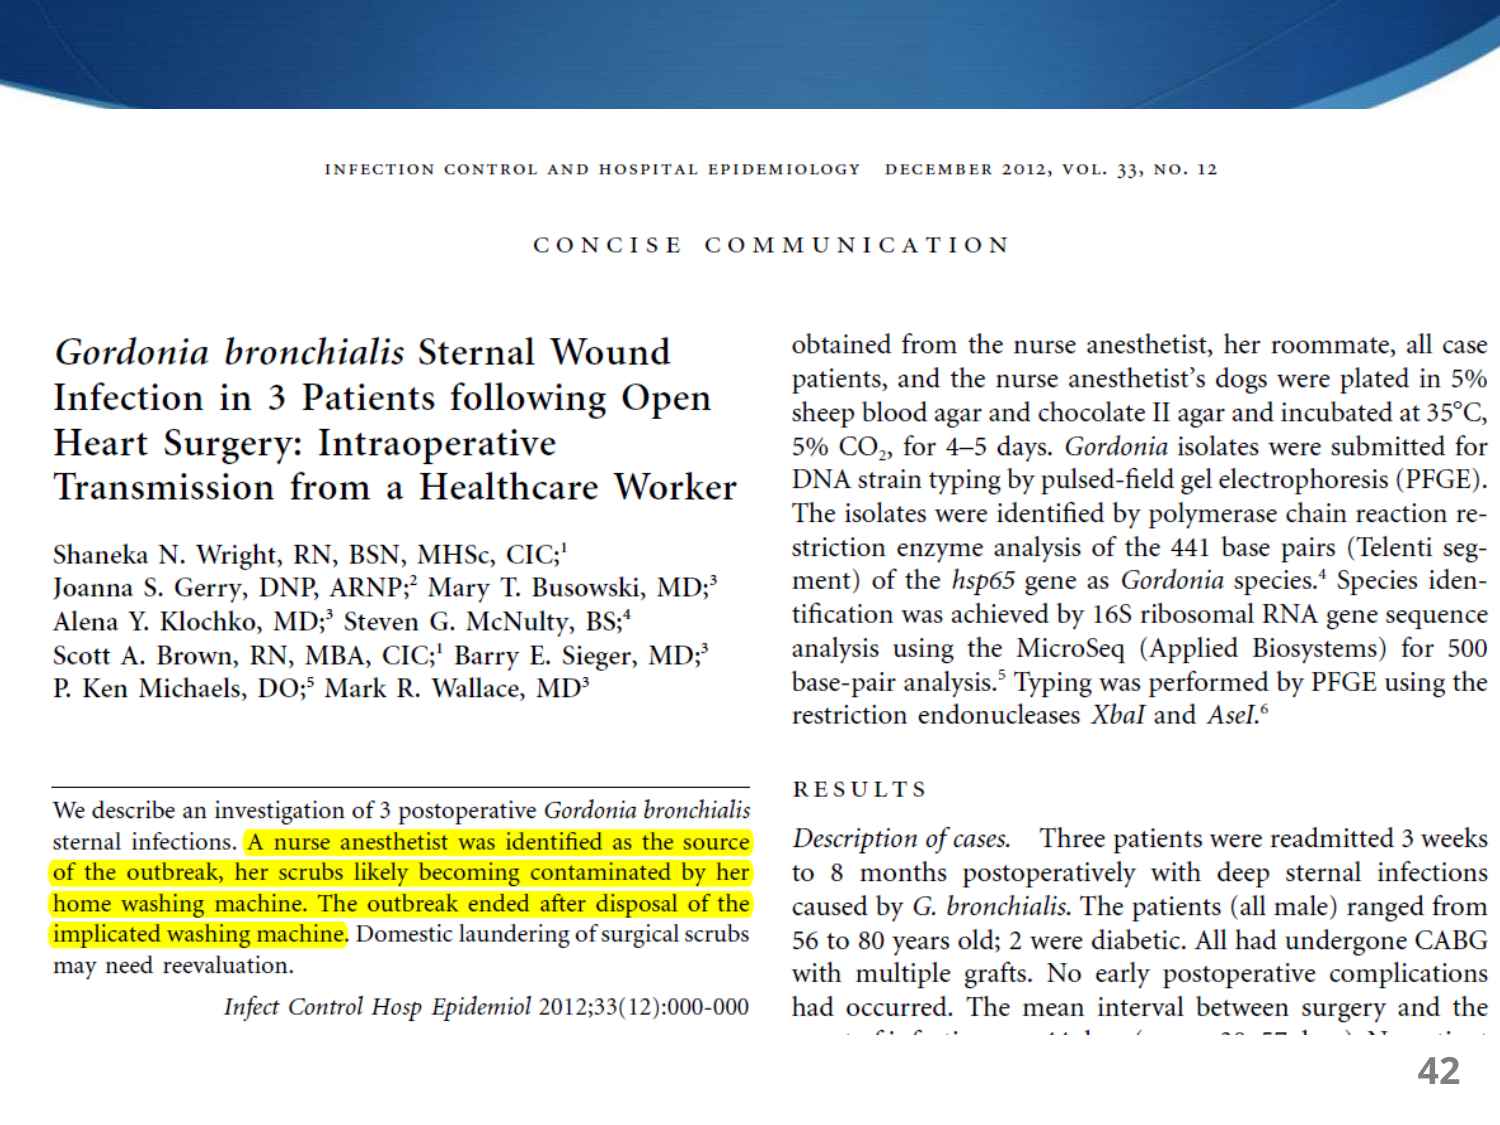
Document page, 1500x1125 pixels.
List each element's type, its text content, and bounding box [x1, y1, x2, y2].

picture [0, 0, 1500, 1125]
slide_number 42 [1378, 1042, 1500, 1103]
